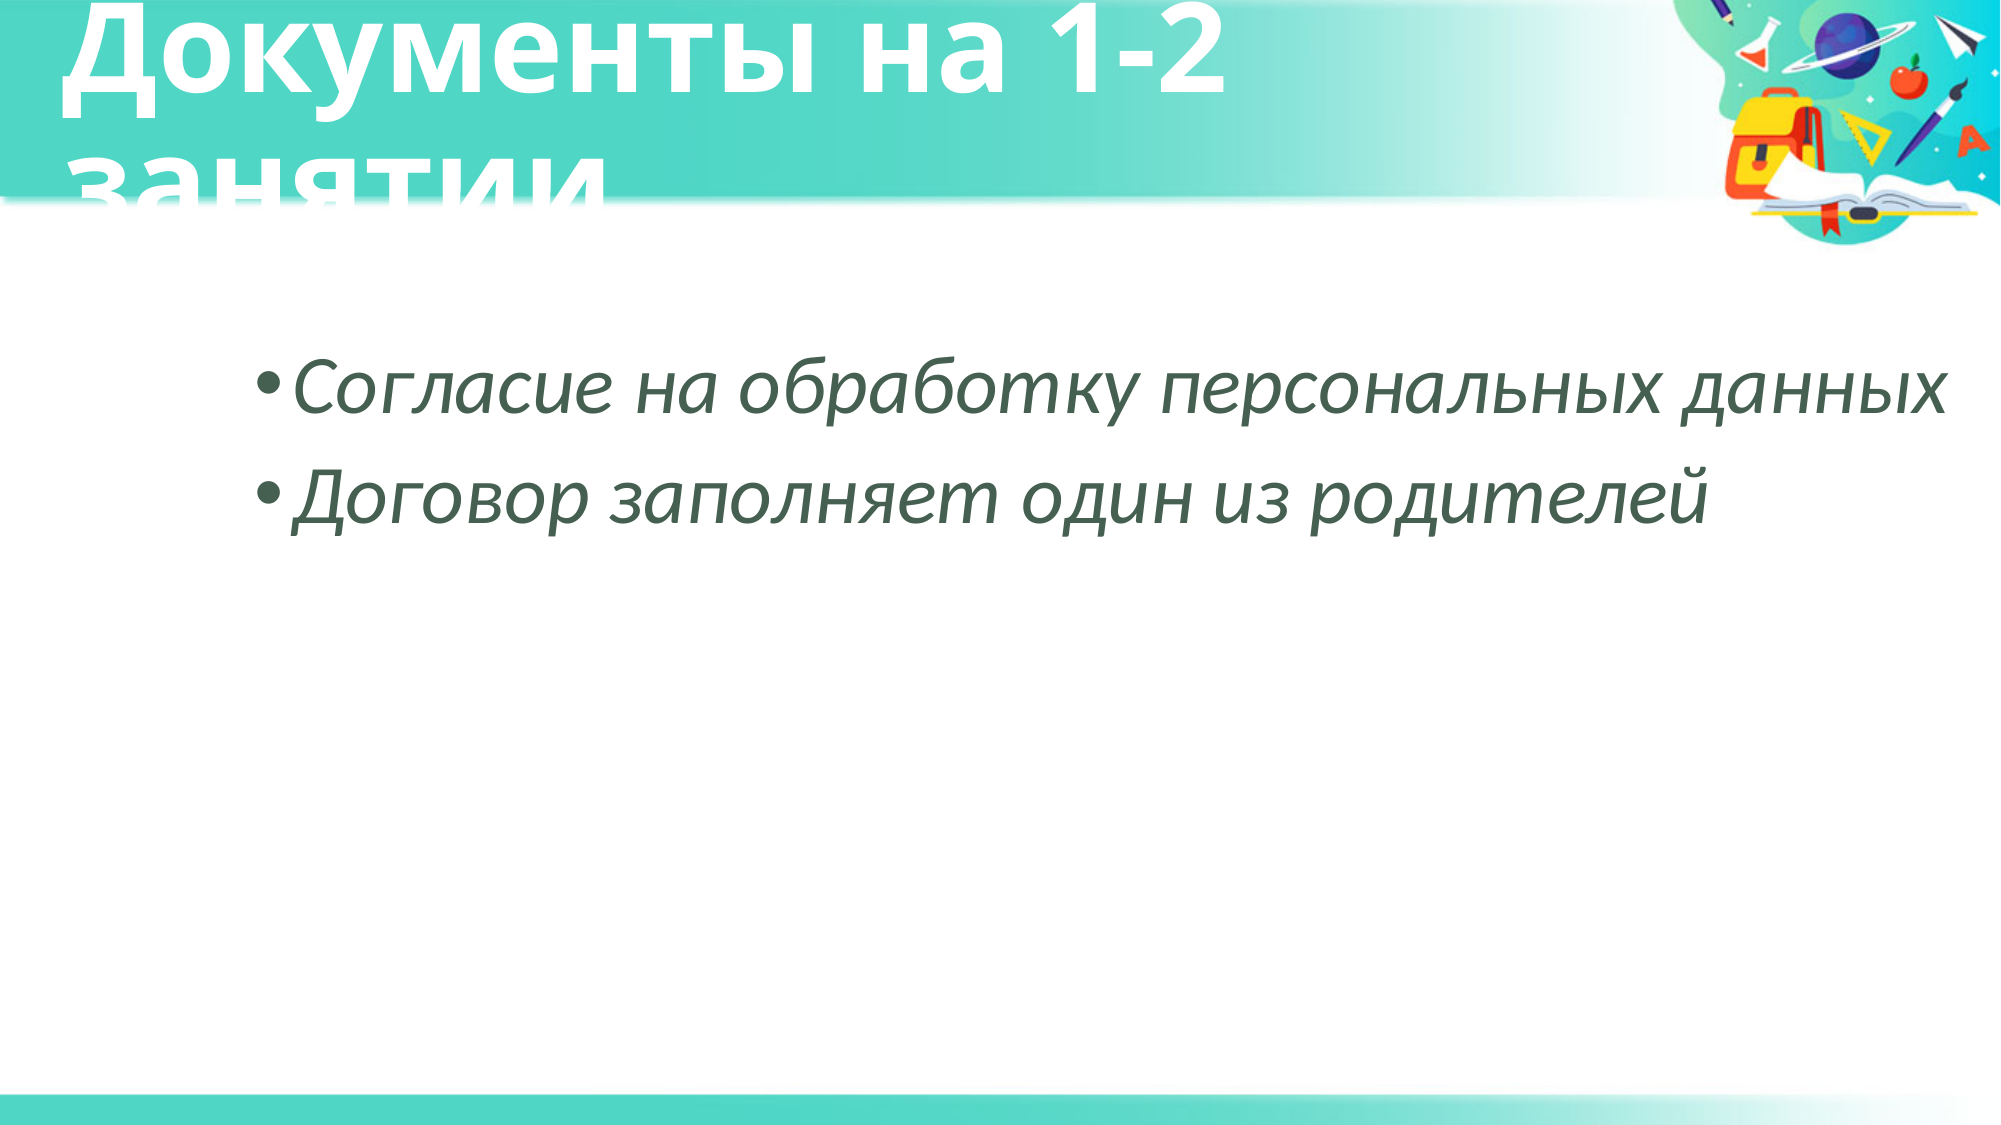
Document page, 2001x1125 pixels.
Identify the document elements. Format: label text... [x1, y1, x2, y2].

picture [0, 0, 2001, 1125]
title Документы на 1-2 занятии [47, 10, 1745, 228]
list Согласие на обработку персональных данных Договор заполняет один из родителей [239, 333, 1965, 1006]
